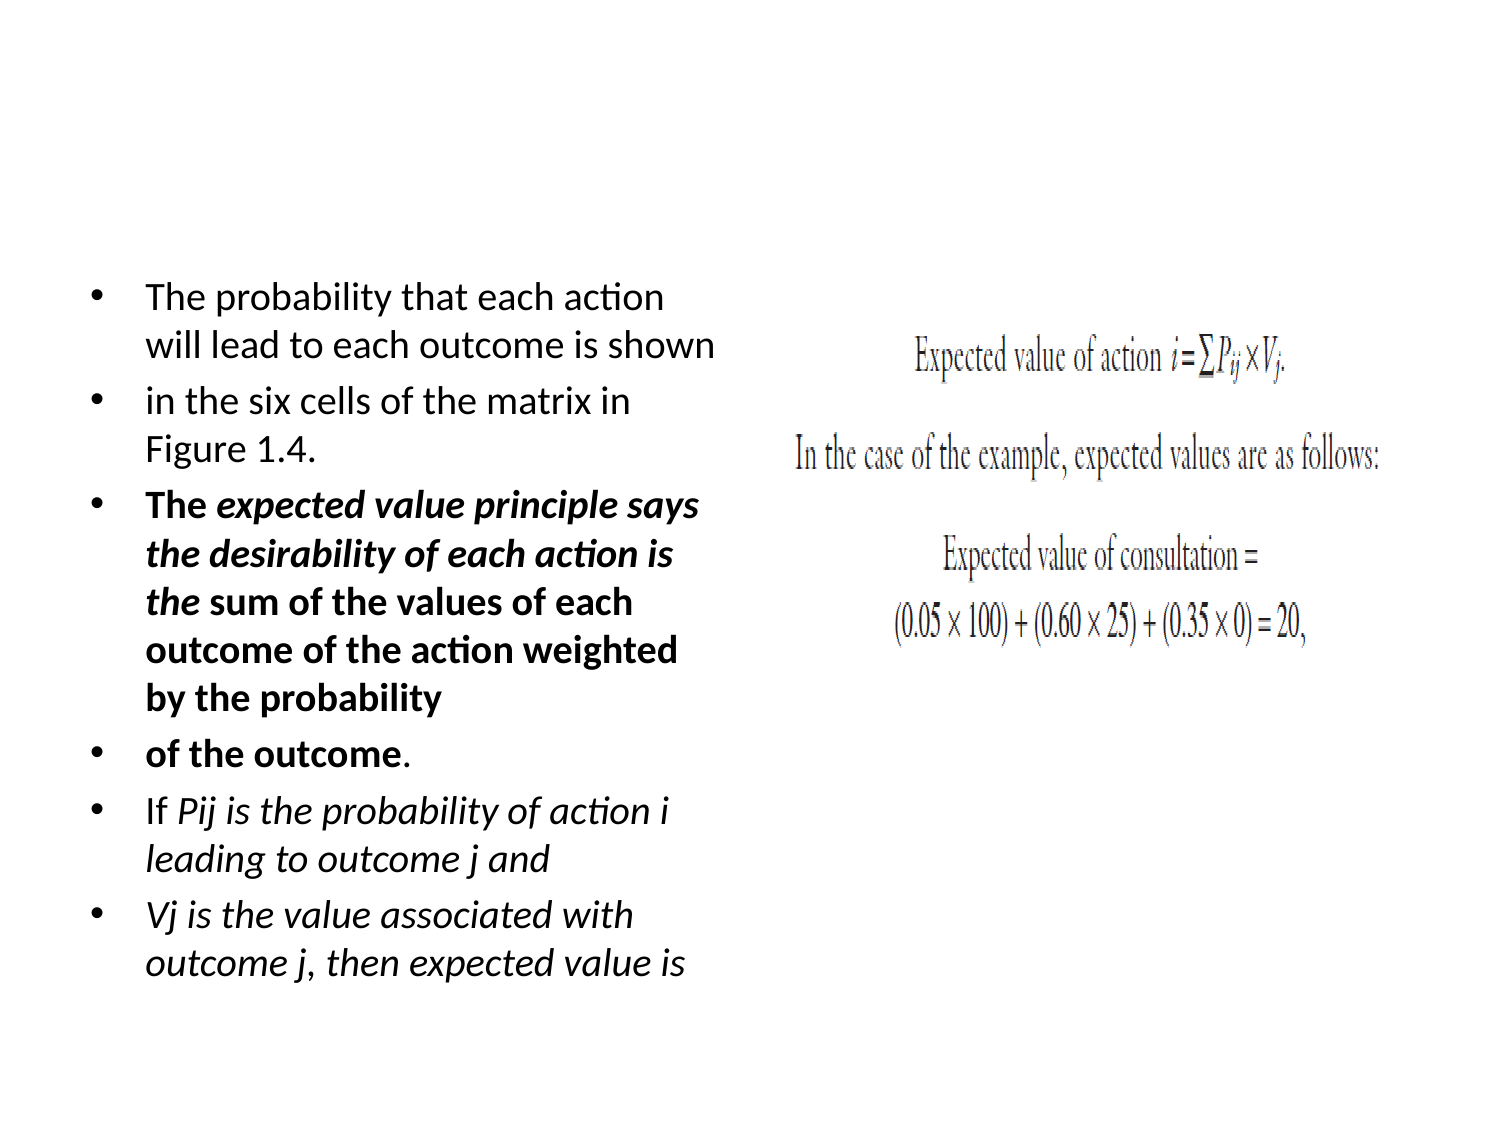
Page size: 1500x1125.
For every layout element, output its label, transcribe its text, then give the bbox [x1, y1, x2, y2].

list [762, 327, 1426, 725]
list The probability that each action will lead to each outcome is shown in the six cells of the matrix in Figure 1.4. The expected value principle says the desirability of each action is the sum of the values of each outcome of the action weighted by the probability of the outcome. If Pij is the probability of action i leading to outcome j and Vj is the value associated with outcome j, then expected value is [75, 262, 738, 1005]
